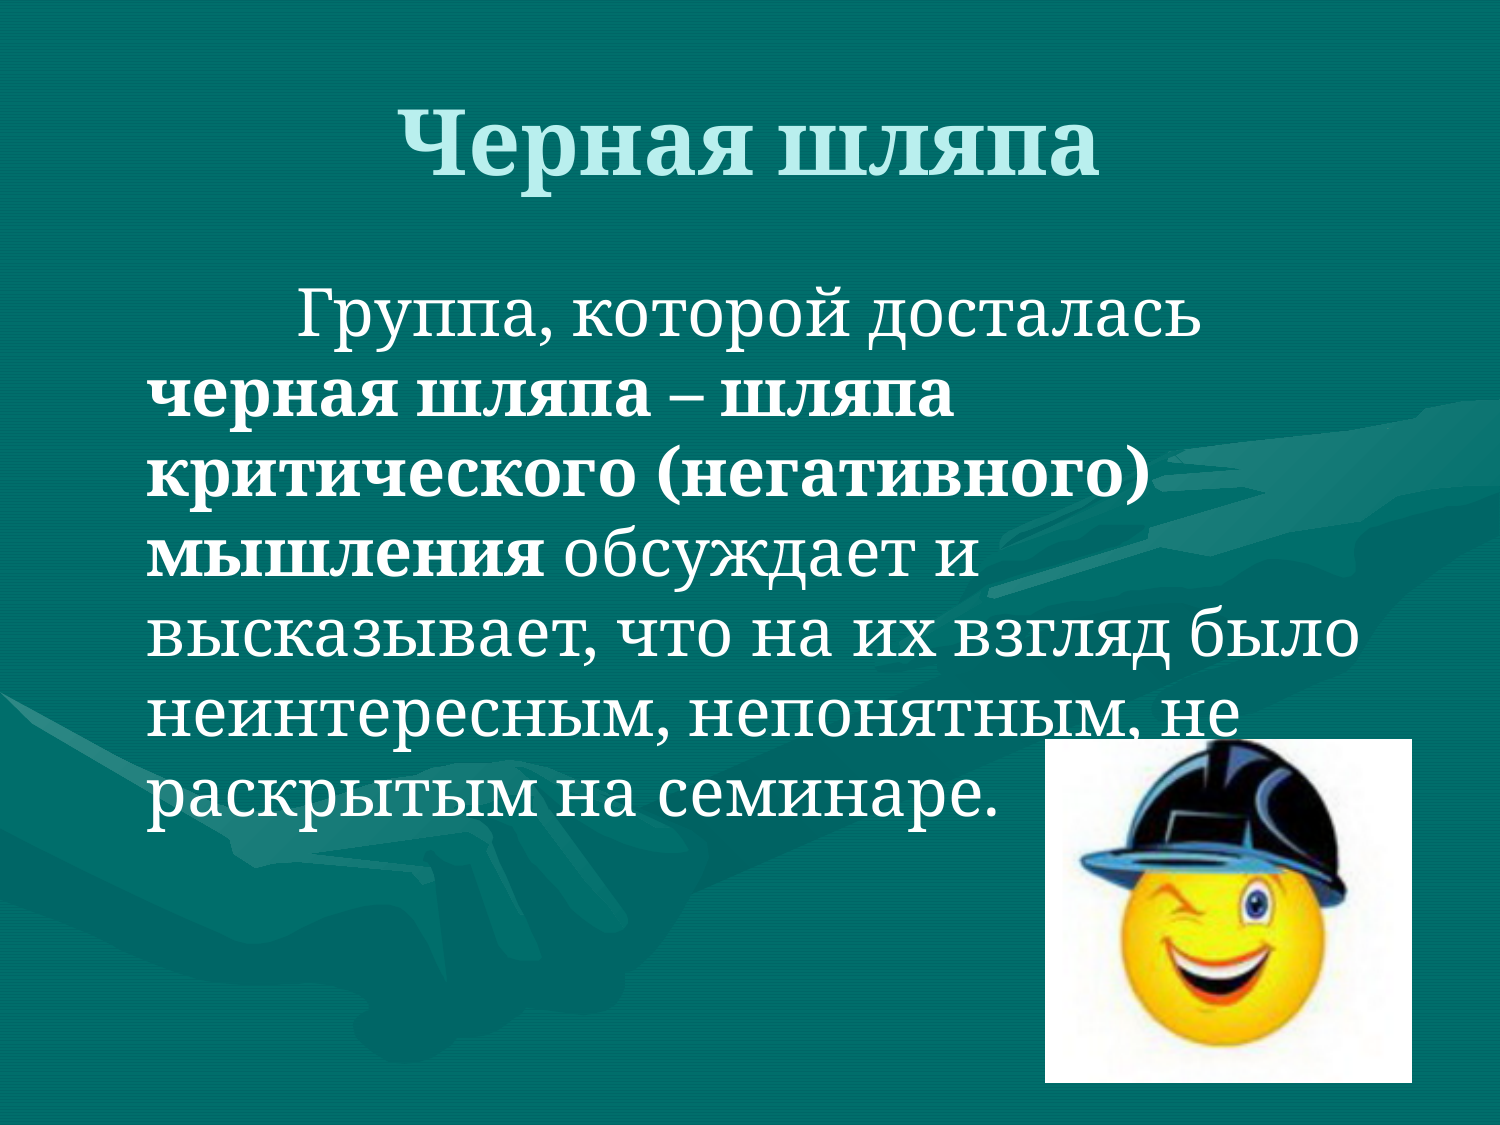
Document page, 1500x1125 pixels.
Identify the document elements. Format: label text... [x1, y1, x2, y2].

picture [1045, 739, 1412, 1083]
title Черная шляпа [74, 44, 1426, 233]
list Группа, которой досталась черная шляпа – шляпа критического (негативного) мышления обсуждает и высказывает, что на их взгляд было неинтересным, непонятным, не раскрытым на семинаре. [74, 262, 1426, 1001]
